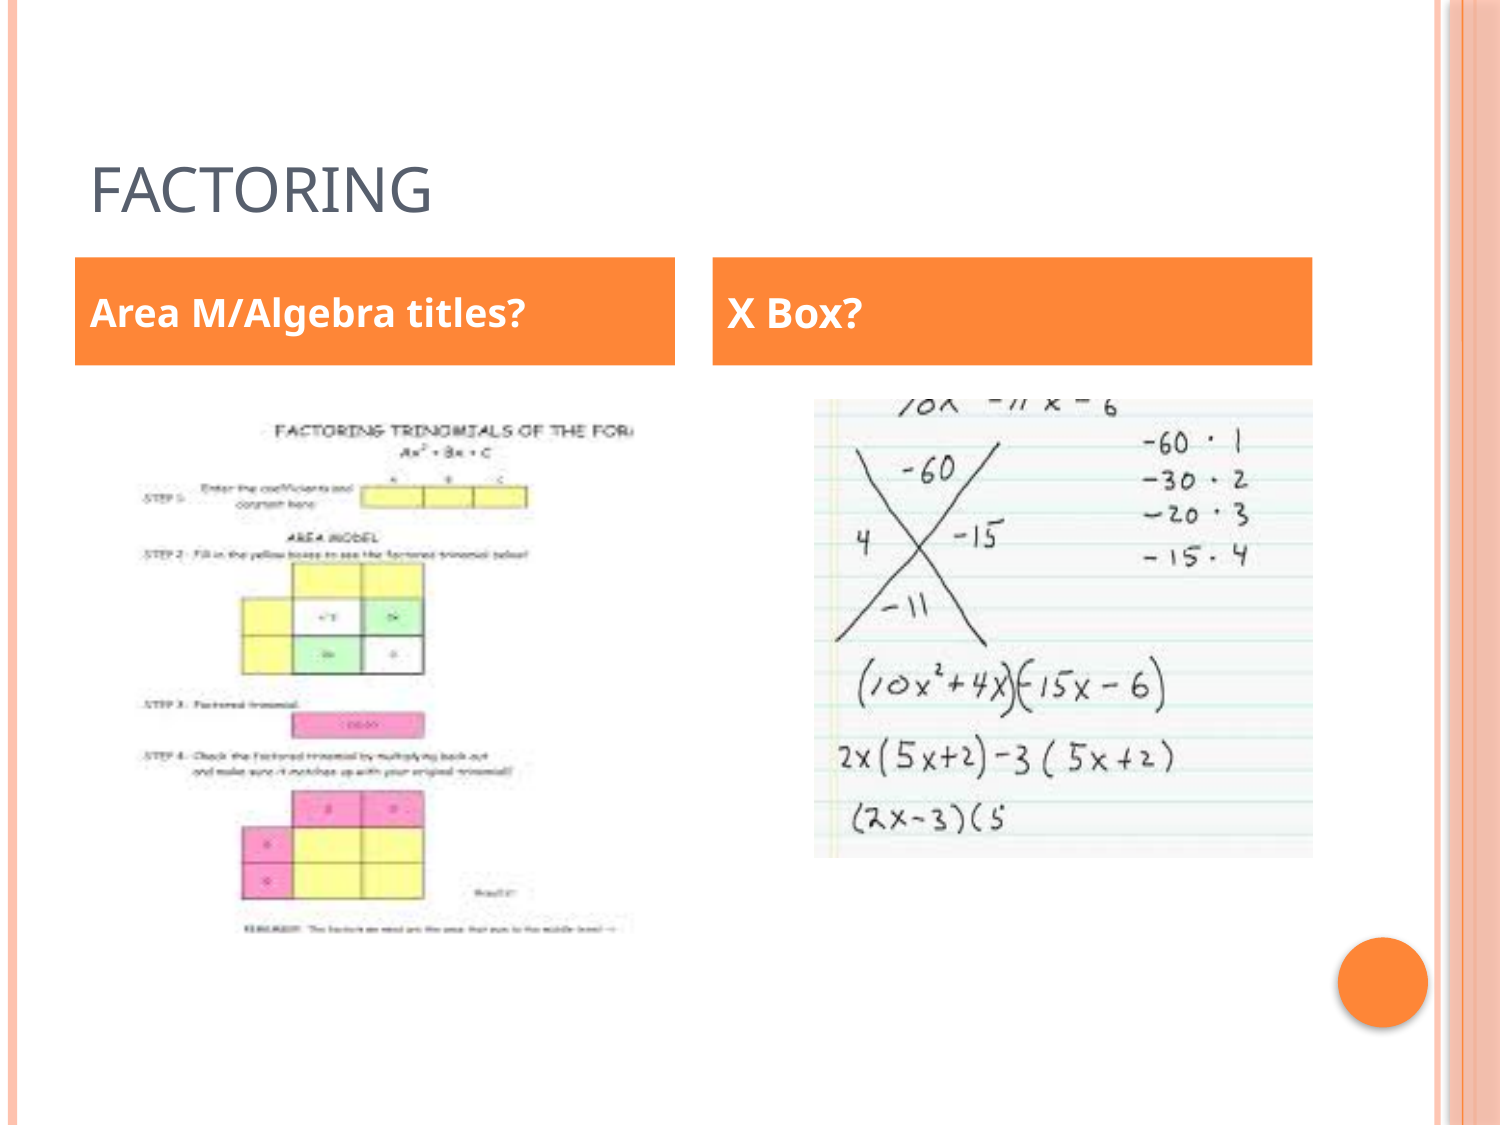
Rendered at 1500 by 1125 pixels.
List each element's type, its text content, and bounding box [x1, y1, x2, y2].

list Area M/Algebra titles? [75, 257, 675, 366]
title Factoring [75, 44, 1313, 233]
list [814, 399, 1313, 859]
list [86, 361, 701, 1013]
list X Box? [712, 257, 1313, 366]
